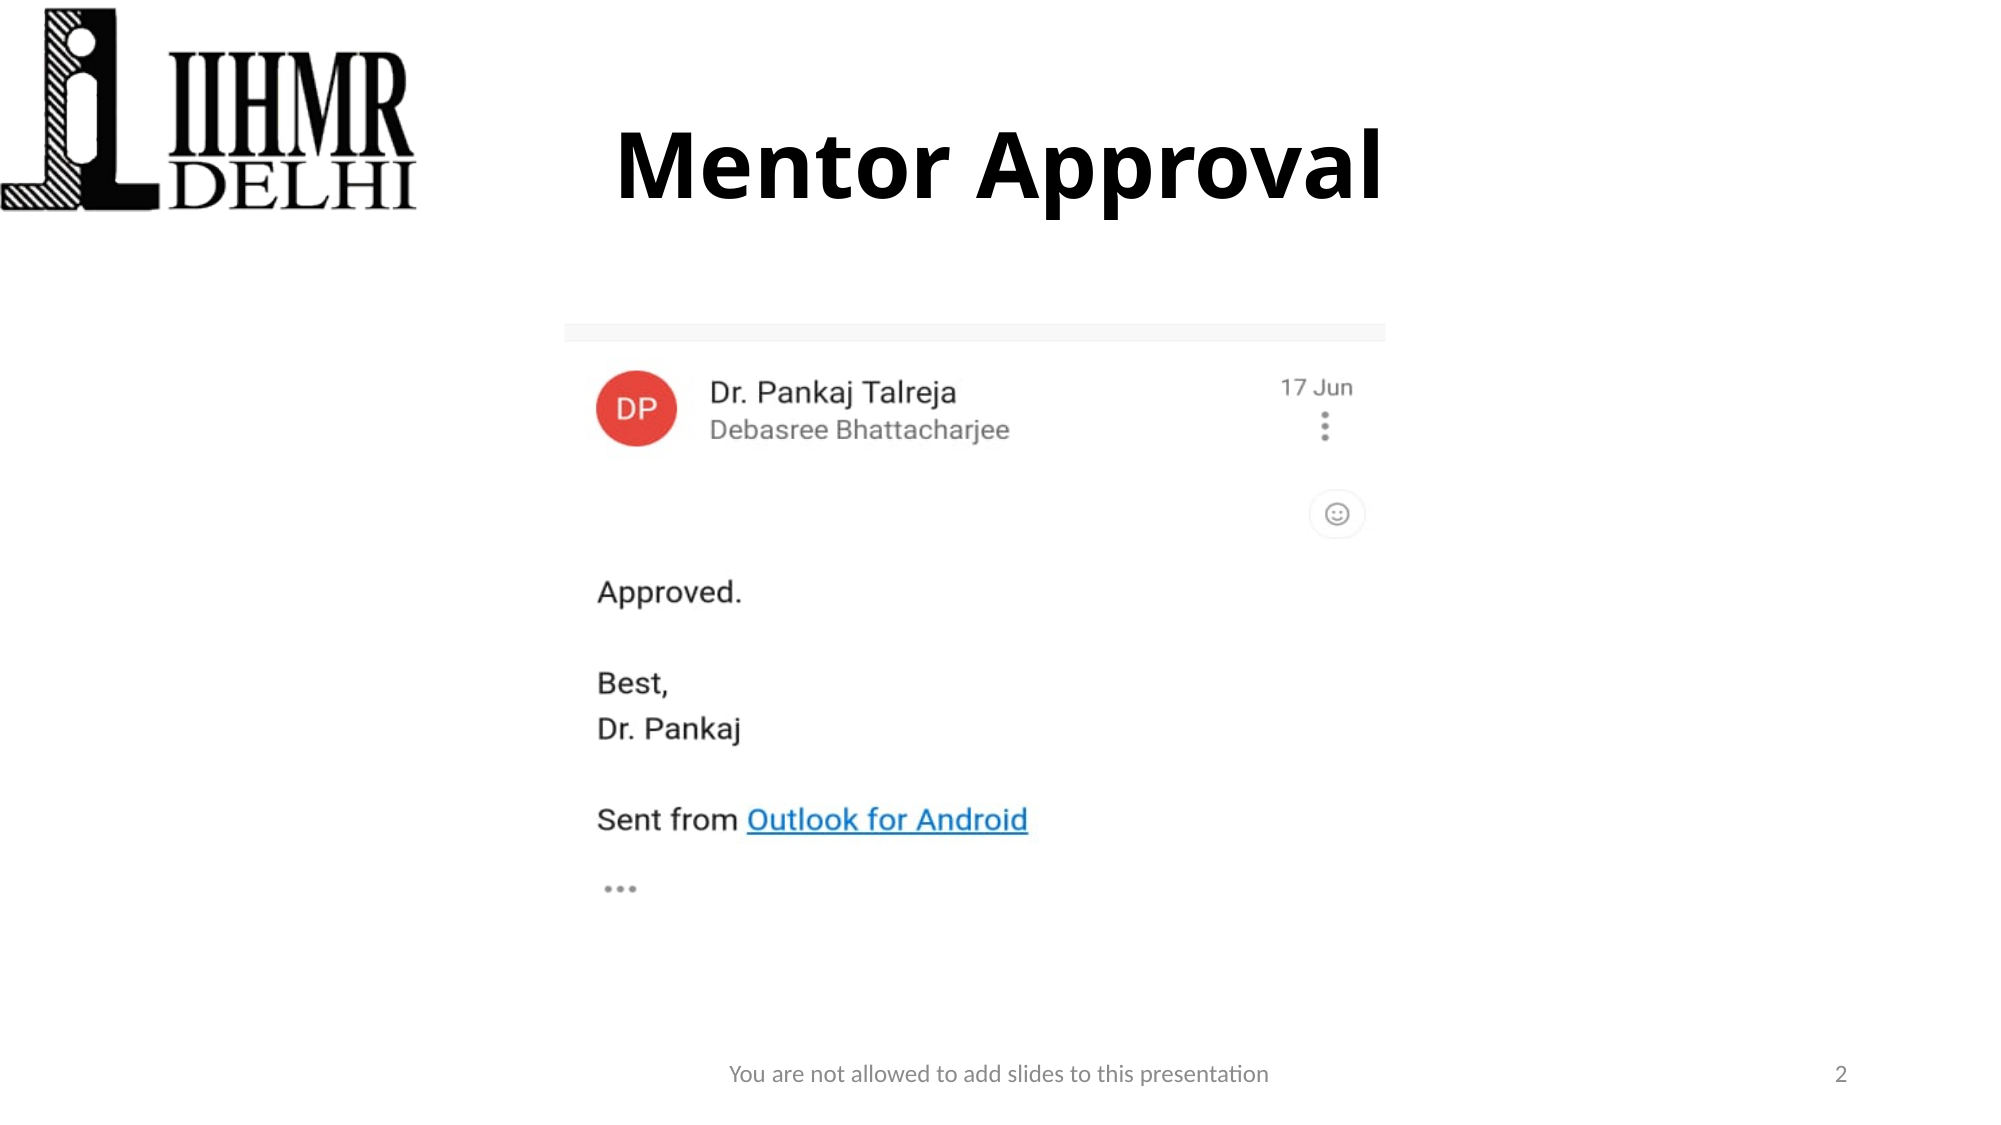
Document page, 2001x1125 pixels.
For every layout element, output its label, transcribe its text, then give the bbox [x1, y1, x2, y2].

picture [564, 319, 1386, 925]
picture [0, 3, 443, 213]
footer You are not allowed to add slides to this presentation [662, 1042, 1338, 1103]
title Mentor Approval [137, 59, 1863, 278]
slide_number 2 [1412, 1042, 1863, 1103]
